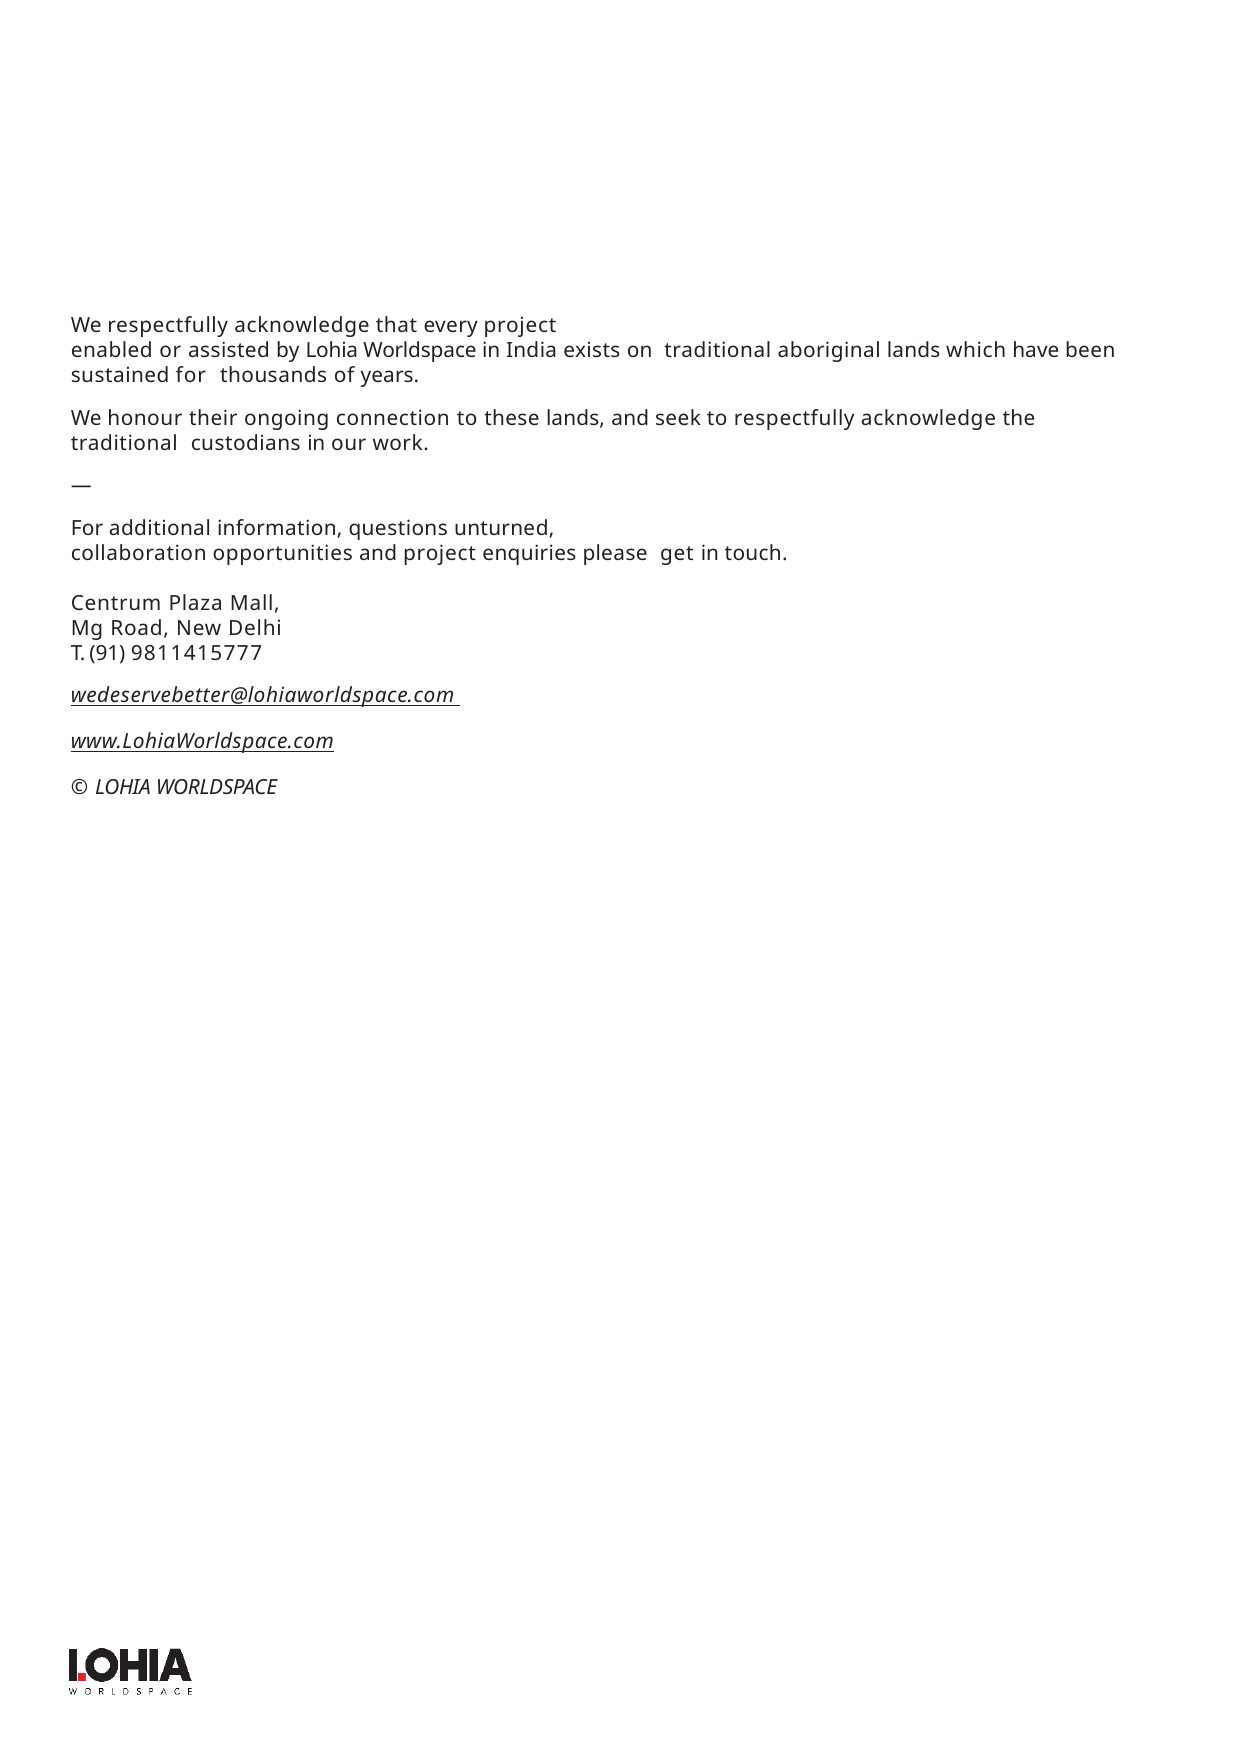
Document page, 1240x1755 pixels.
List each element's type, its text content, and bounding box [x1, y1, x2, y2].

text_box We respectfully acknowledge that every project enabled or assisted by Lohia Worldspace in India exists on traditional aboriginal lands which have been sustained for thousands of years. We honour their ongoing connection to these lands, and seek to respectfully acknowledge the traditional custodians in our work. — For additional information, questions unturned, collaboration opportunities and project enquiries please get in touch. Centrum Plaza Mall, Mg Road, New Delhi T. (91) 9811415777 wedeservebetter@lohiaworldspace.com www.LohiaWorldspace.com © LOHIA WORLDSPACE [70, 309, 1145, 799]
picture [68, 1648, 192, 1695]
